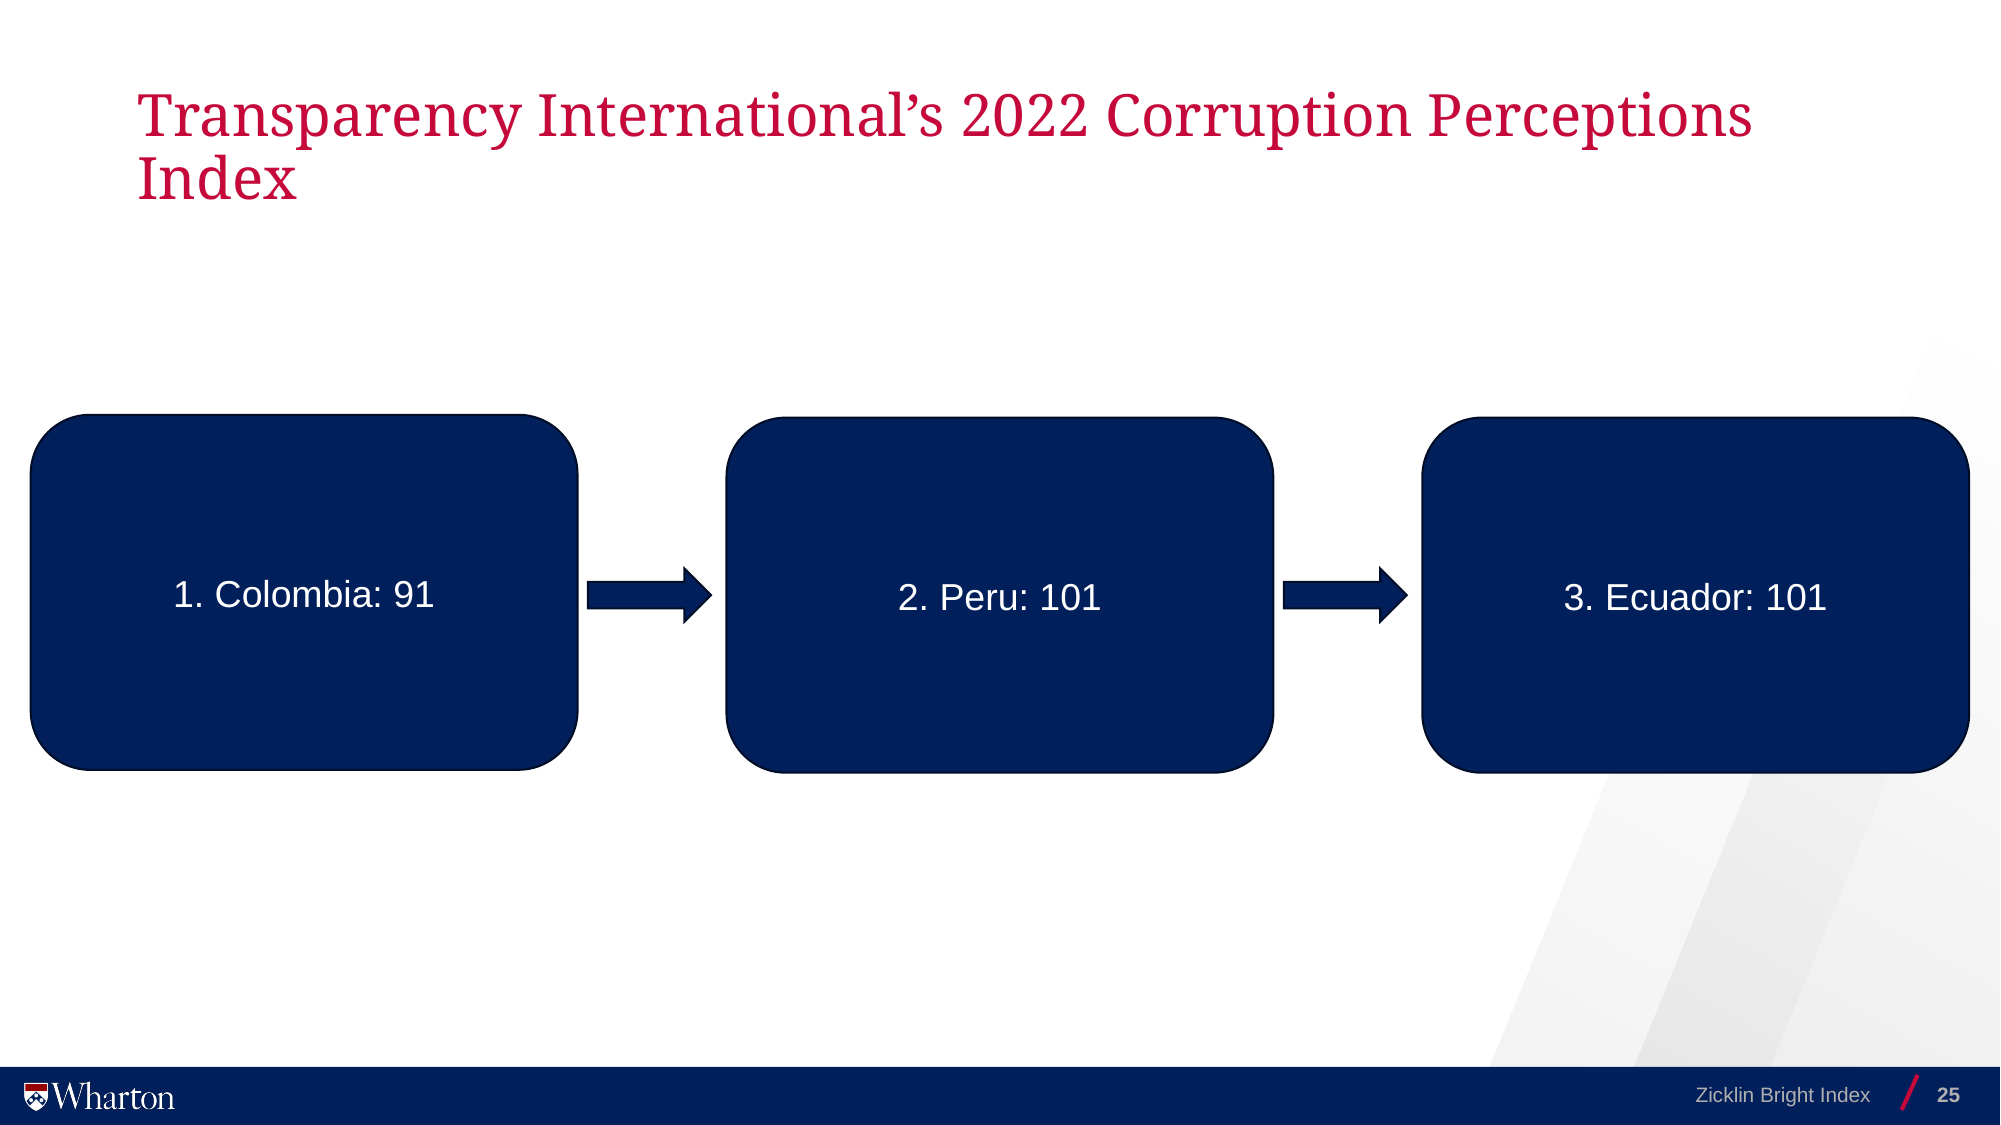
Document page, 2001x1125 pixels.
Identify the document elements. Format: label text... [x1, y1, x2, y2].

slide_number 25 [1893, 1064, 1975, 1124]
text_box 2. Peru: 101 [725, 416, 1275, 774]
picture [24, 1081, 175, 1111]
footer Zicklin Bright Index [1210, 1064, 1886, 1124]
text_box 3. Ecuador: 101 [1421, 416, 1971, 774]
text_box [1282, 566, 1409, 625]
text_box 1. Colombia: 91 [29, 413, 579, 771]
title Transparency International’s 2022 Corruption Perceptions Index [137, 78, 1863, 158]
text_box [586, 566, 713, 625]
